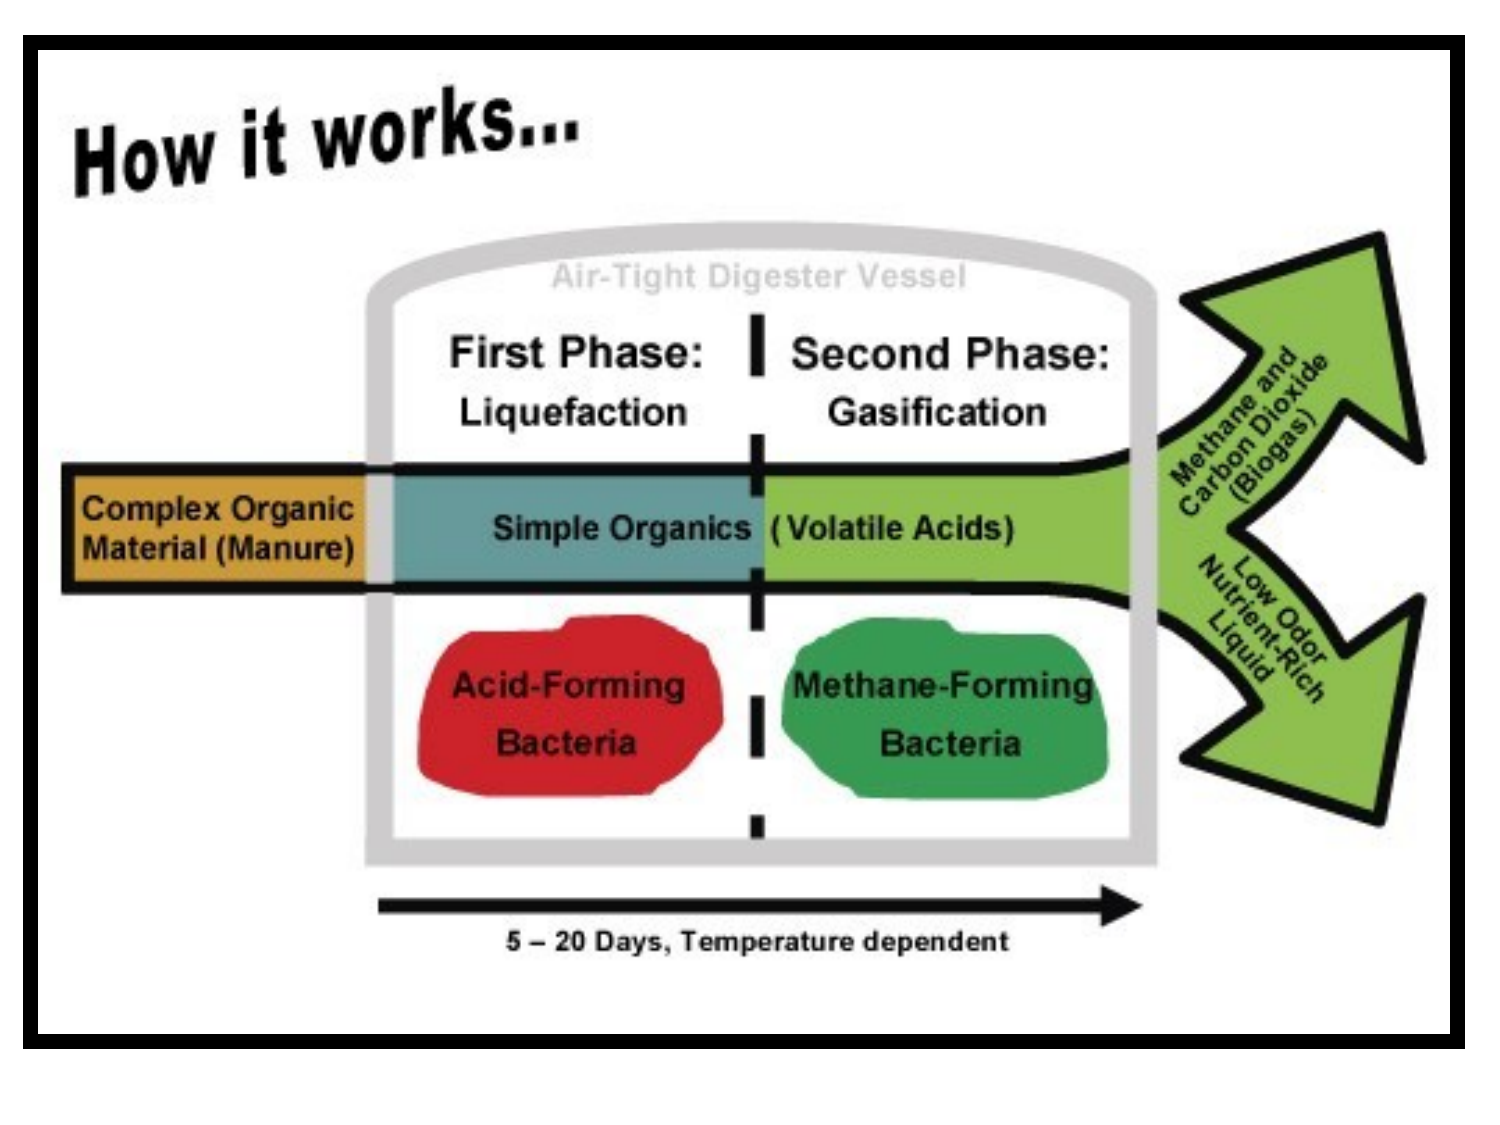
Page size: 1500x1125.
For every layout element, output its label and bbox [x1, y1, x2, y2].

picture [37, 49, 1451, 1035]
